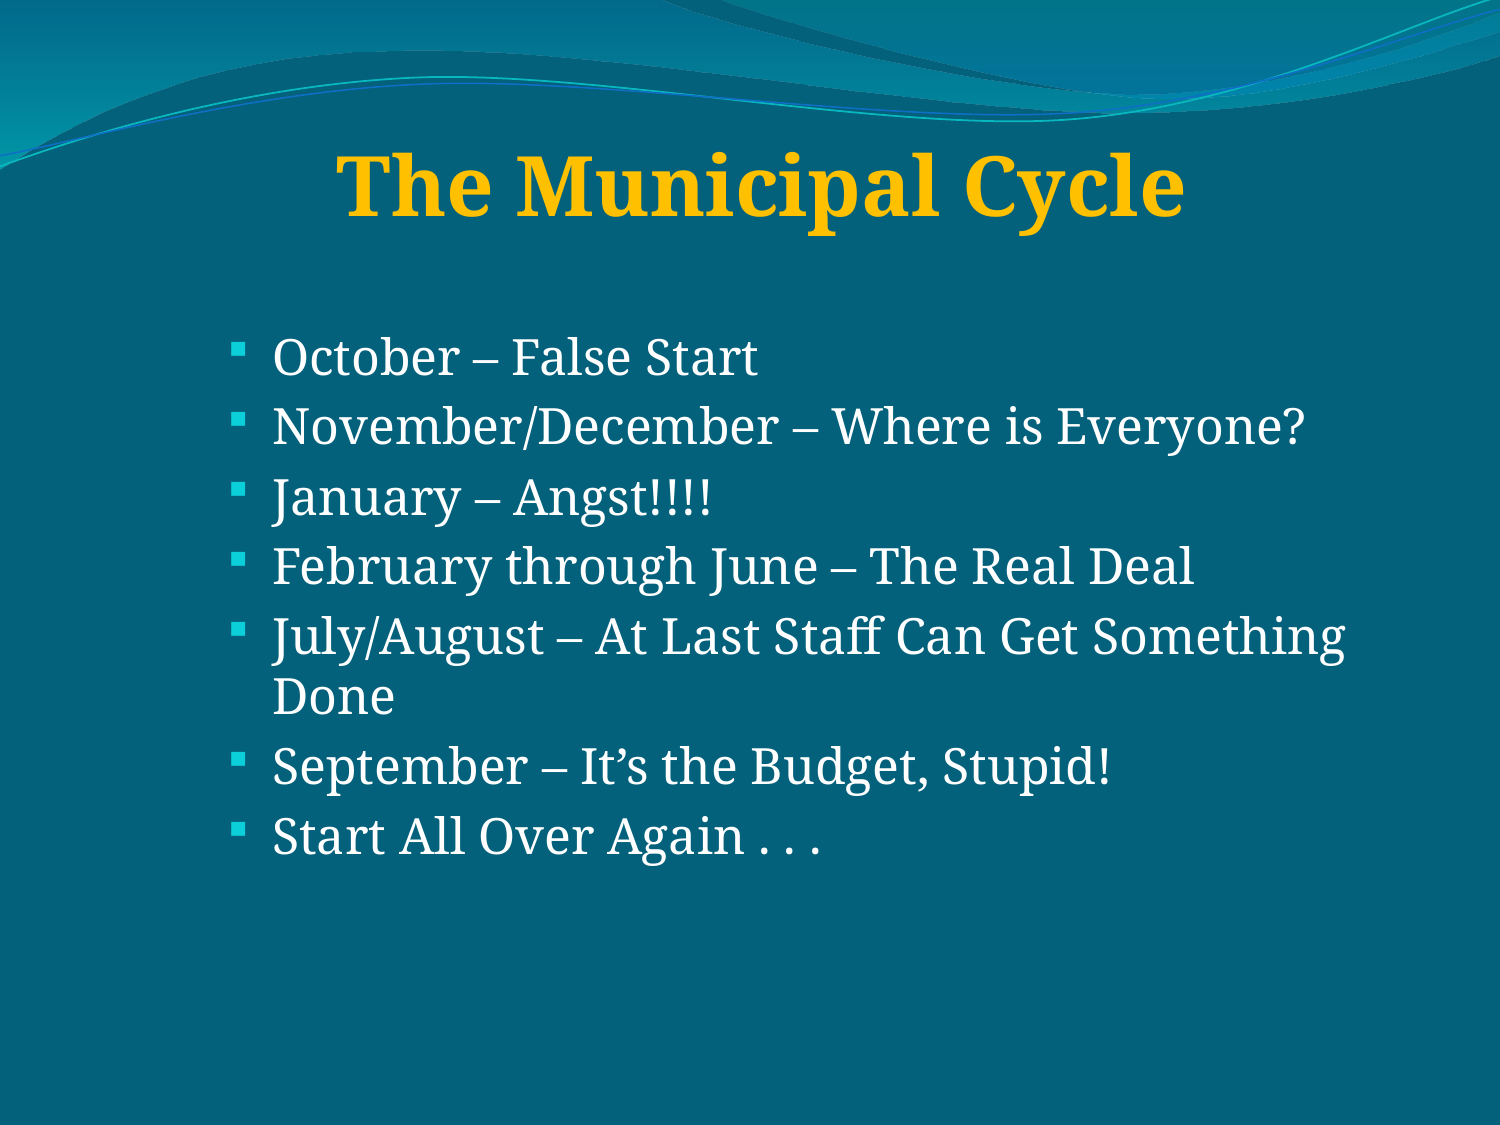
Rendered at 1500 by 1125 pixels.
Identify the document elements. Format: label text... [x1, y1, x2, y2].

list October – False Start November/December – Where is Everyone? January – Angst!!!! February through June – The Real Deal July/August – At Last Staff Can Get Something Done September – It’s the Budget, Stupid! Start All Over Again . . . [212, 317, 1426, 1038]
title The Municipal Cycle [74, 115, 1426, 238]
